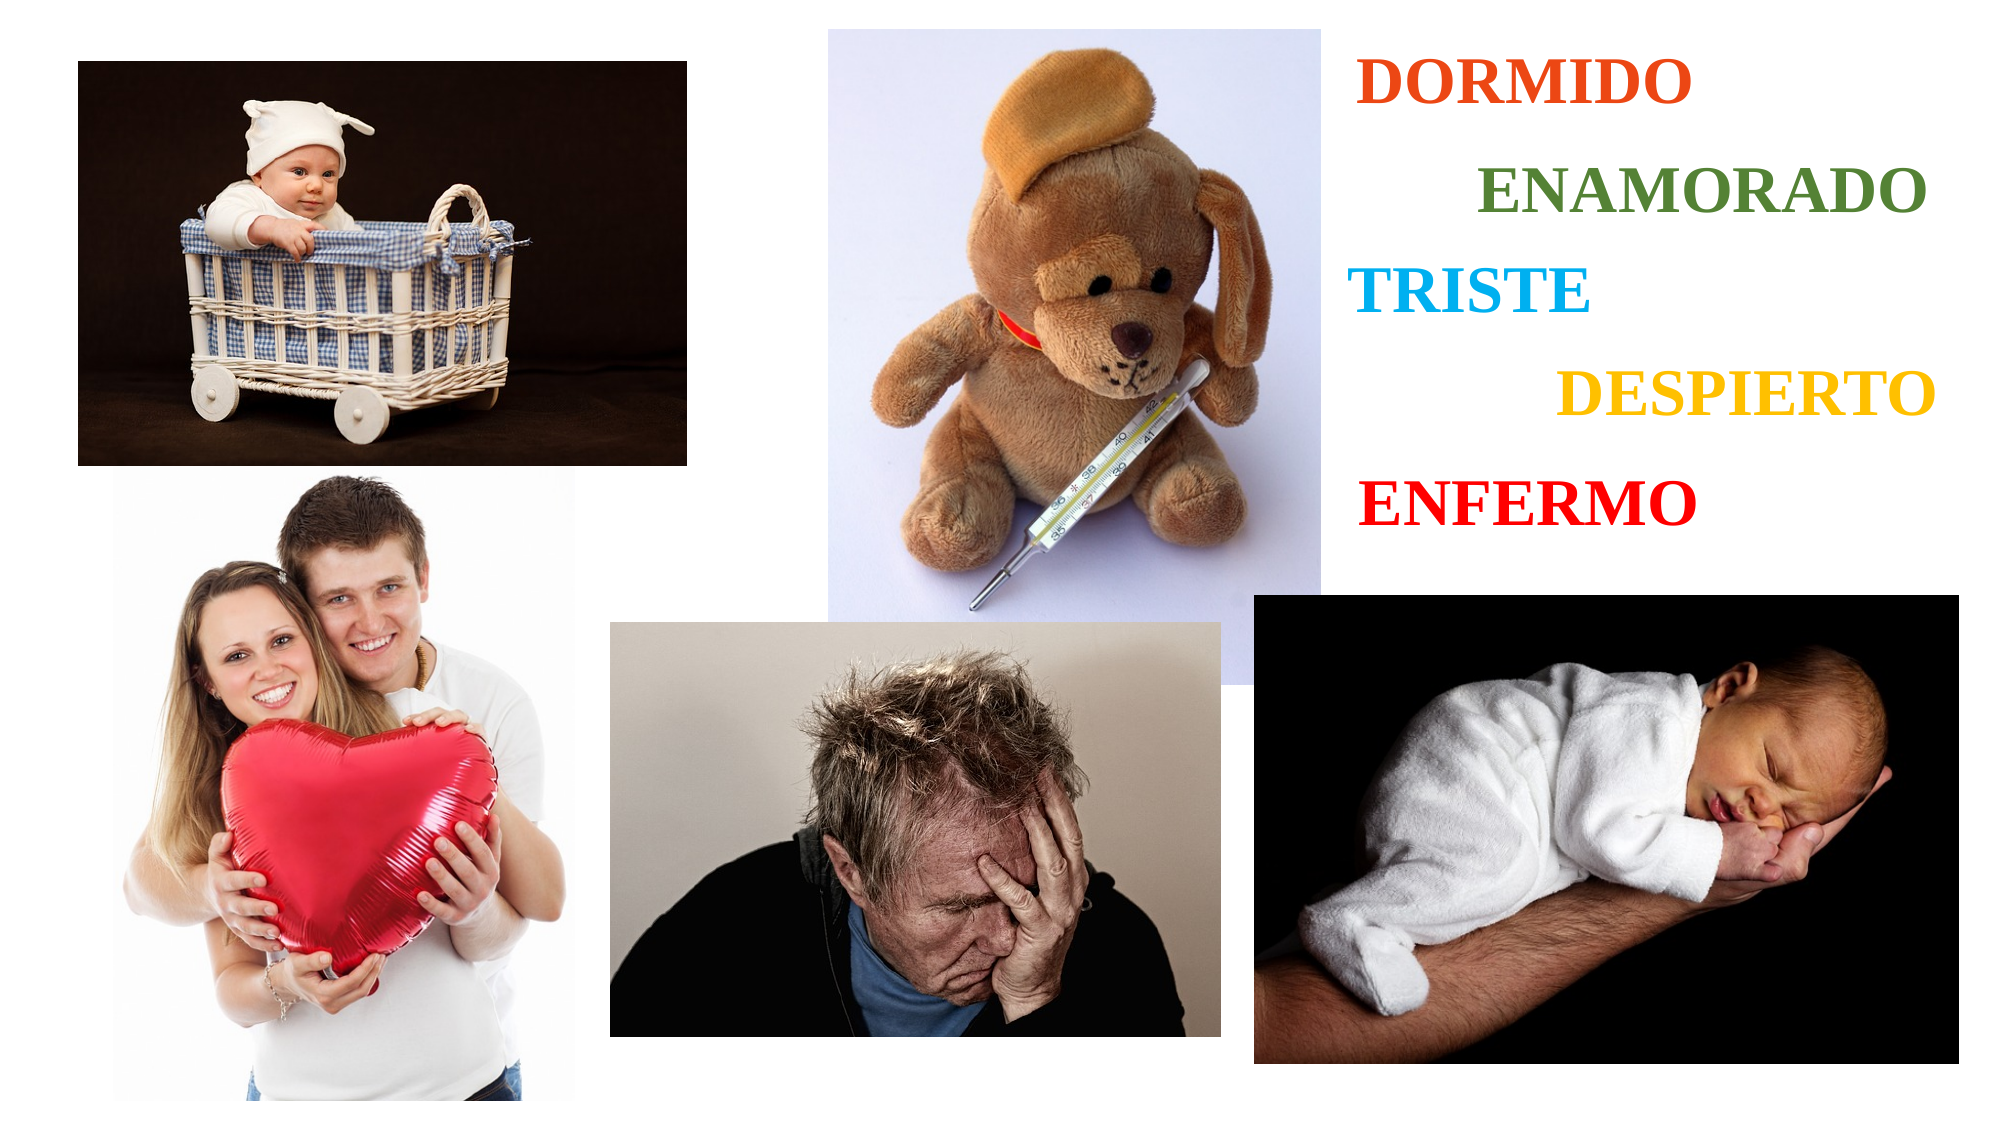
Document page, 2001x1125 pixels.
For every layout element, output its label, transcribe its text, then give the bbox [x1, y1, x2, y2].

text_box DESPIERTO [1542, 341, 1963, 436]
picture [610, 29, 1959, 1064]
text_box DORMIDO [1342, 29, 1731, 125]
text_box TRISTE [1333, 238, 1650, 333]
text_box ENAMORADO [1462, 138, 1970, 234]
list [78, 61, 687, 466]
text_box ENFERMO [1343, 451, 1748, 546]
picture [112, 466, 575, 1101]
